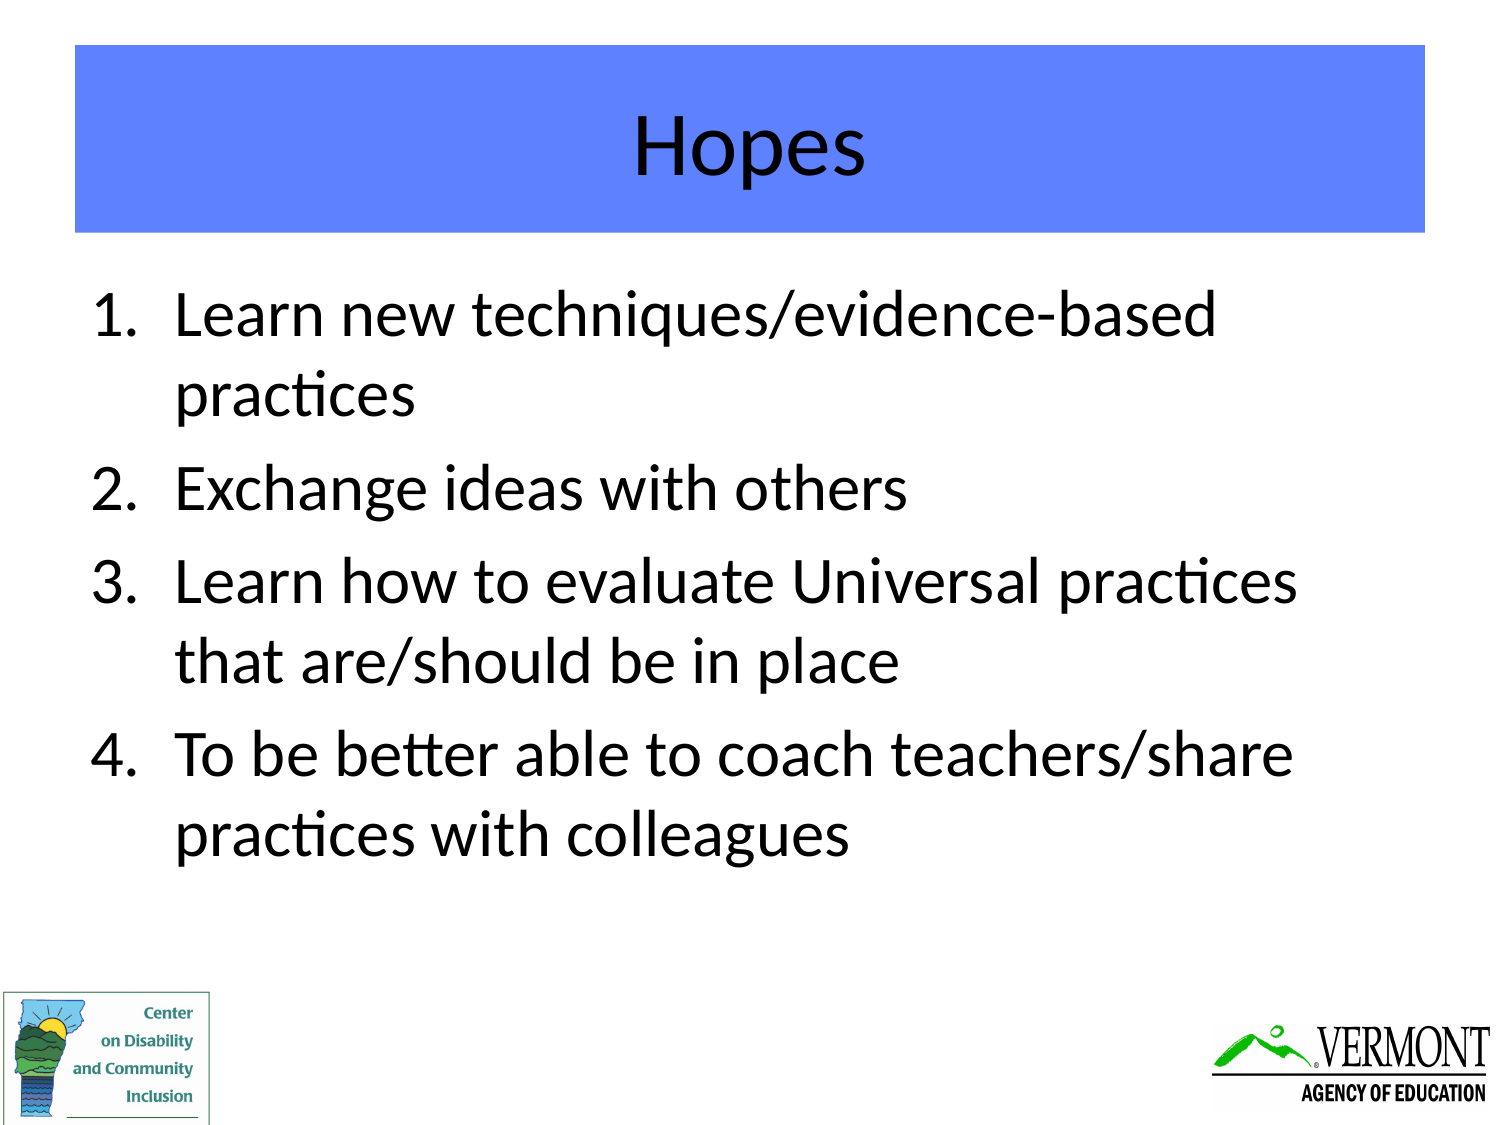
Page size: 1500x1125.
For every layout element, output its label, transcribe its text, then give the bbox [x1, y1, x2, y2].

title Hopes [75, 45, 1425, 233]
picture [1212, 1025, 1490, 1114]
picture [1, 988, 211, 1125]
list Learn new techniques/evidence-based practices Exchange ideas with others Learn how to evaluate Universal practices that are/should be in place To be better able to coach teachers/share practices with colleagues [75, 262, 1425, 1005]
